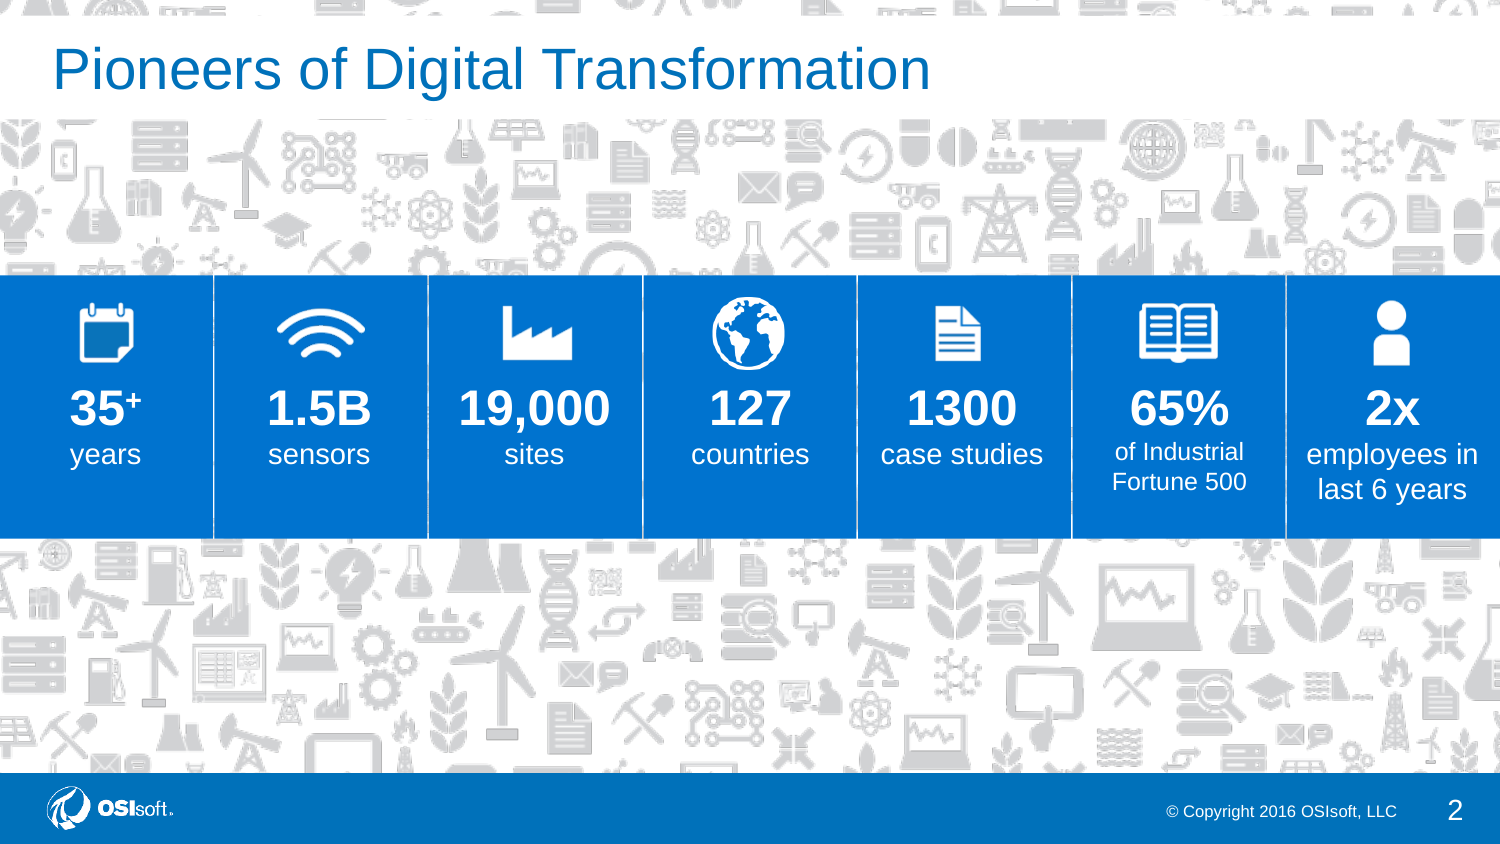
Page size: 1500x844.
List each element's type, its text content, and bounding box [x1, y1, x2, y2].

picture [0, 0, 1500, 844]
slide_number 2 [1274, 786, 1479, 831]
